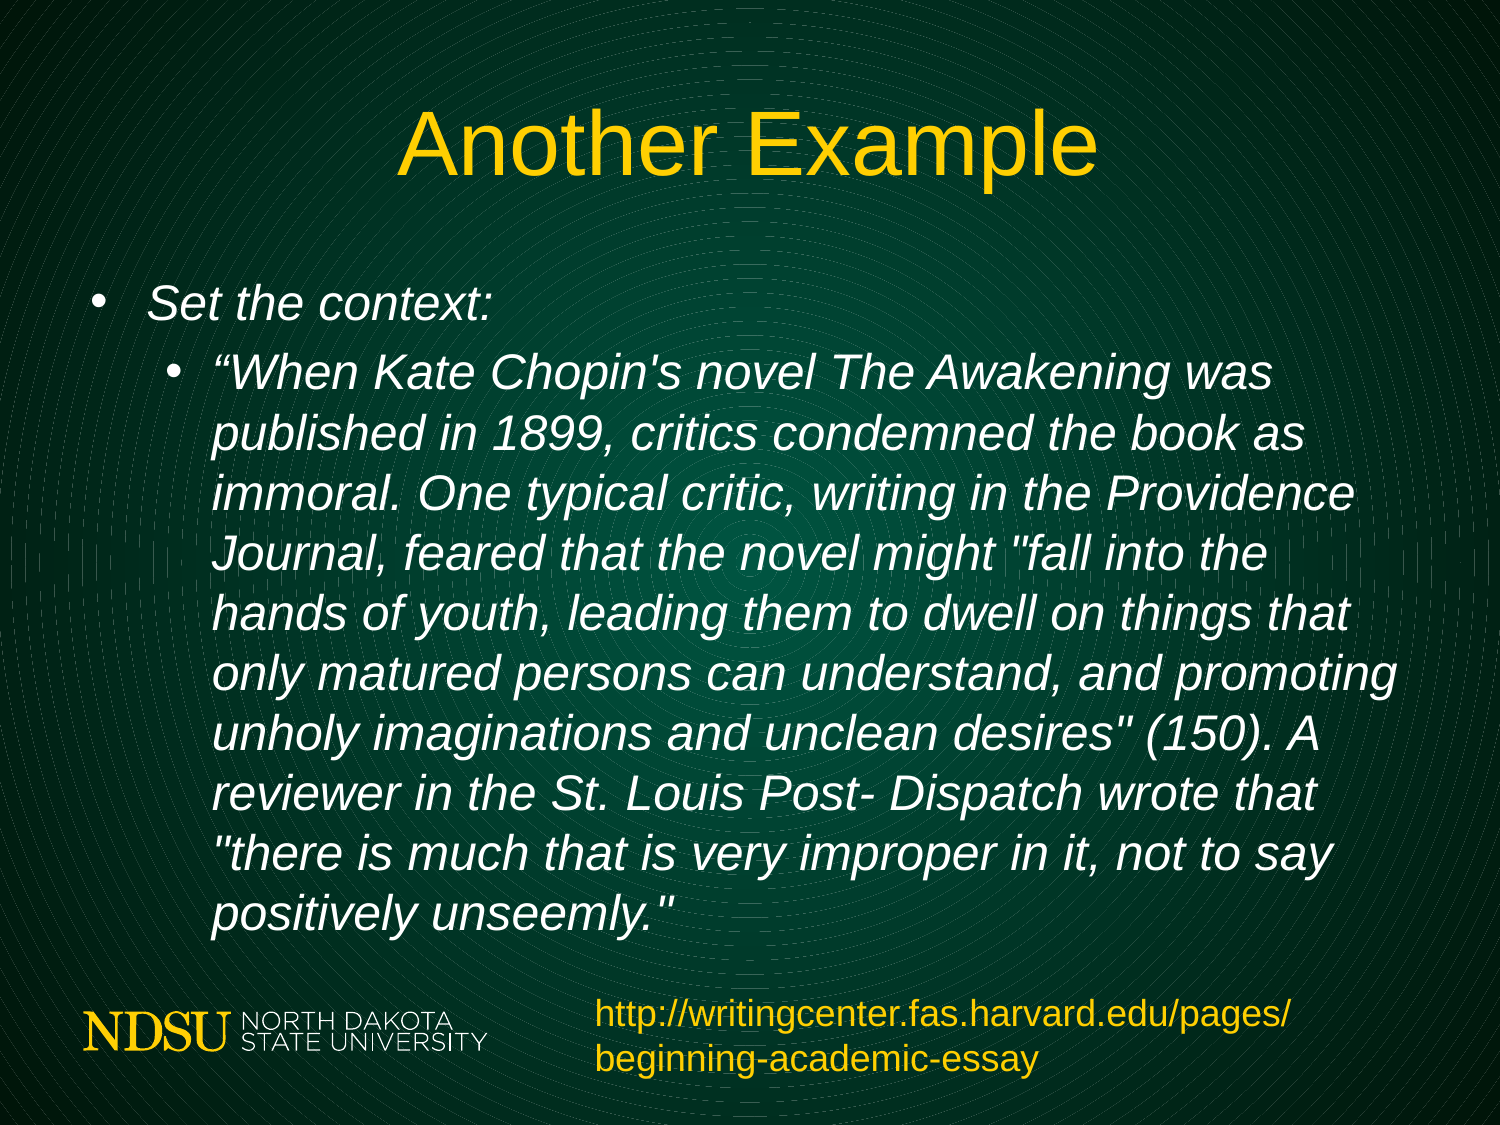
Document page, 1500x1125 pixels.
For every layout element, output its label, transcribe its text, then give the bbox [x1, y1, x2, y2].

text_box http://writingcenter.fas.harvard.edu/pages/beginning-academic-essay [579, 981, 1390, 1087]
list Set the context: “When Kate Chopin's novel The Awakening was published in 1899, critics condemned the book as immoral. One typical critic, writing in the Providence Journal, feared that the novel might "fall into the hands of youth, leading them to dwell on things that only matured persons can understand, and promoting unholy imaginations and unclean desires" (150). A reviewer in the St. Louis Post- Dispatch wrote that "there is much that is very improper in it, not to say positively unseemly." [74, 262, 1426, 1006]
title Another Example [74, 44, 1426, 233]
